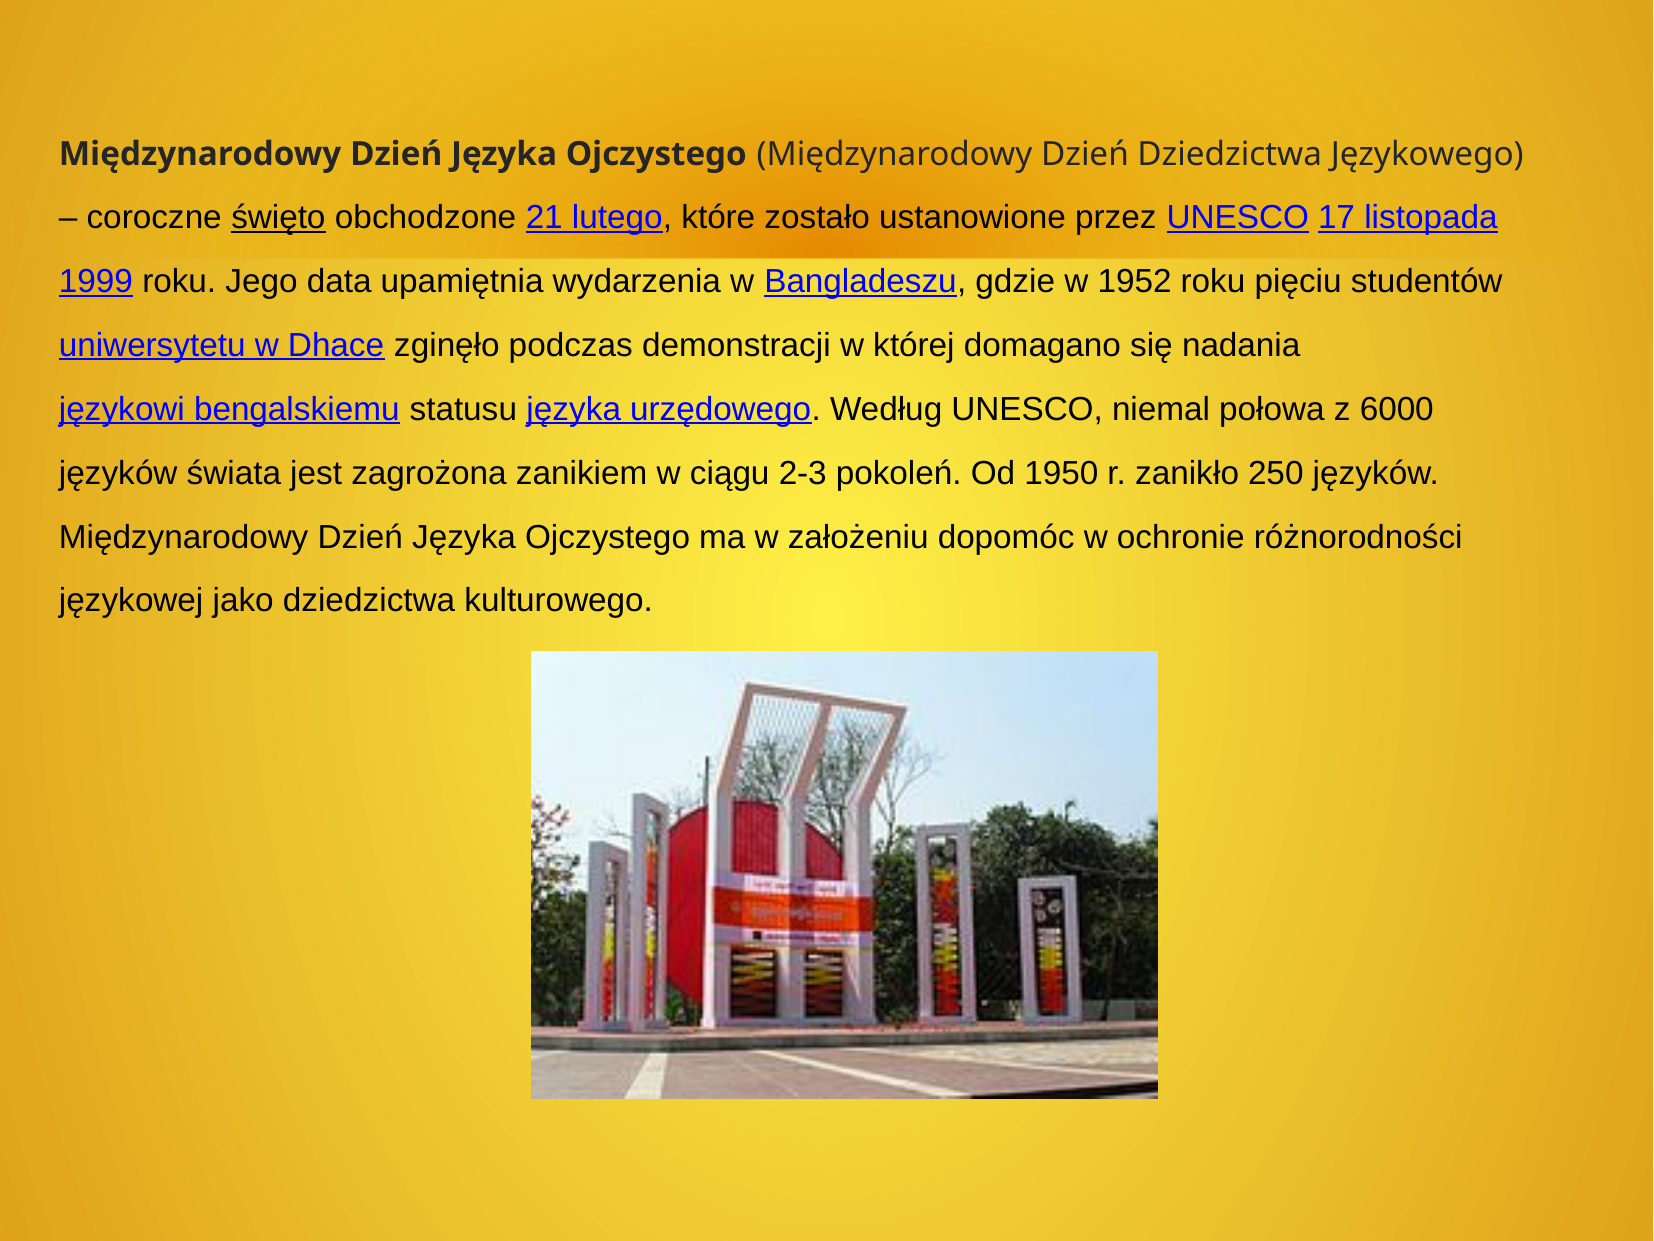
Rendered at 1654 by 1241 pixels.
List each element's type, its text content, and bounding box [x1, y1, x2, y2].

text_box Międzynarodowy Dzień Języka Ojczystego (Międzynarodowy Dzień Dziedzictwa Językowego) – coroczne święto obchodzone 21 lutego, które zostało ustanowione przez UNESCO 17 listopada 1999 roku. Jego data upamiętnia wydarzenia w Bangladeszu, gdzie w 1952 roku pięciu studentów uniwersytetu w Dhace zginęło podczas demonstracji w której domagano się nadania językowi bengalskiemu statusu języka urzędowego. Według UNESCO, niemal połowa z 6000 języków świata jest zagrożona zanikiem w ciągu 2-3 pokoleń. Od 1950 r. zanikło 250 języków. Międzynarodowy Dzień Języka Ojczystego ma w założeniu dopomóc w ochronie różnorodności językowej jako dziedzictwa kulturowego. [59, 35, 1548, 755]
picture [0, 0, 1654, 1241]
